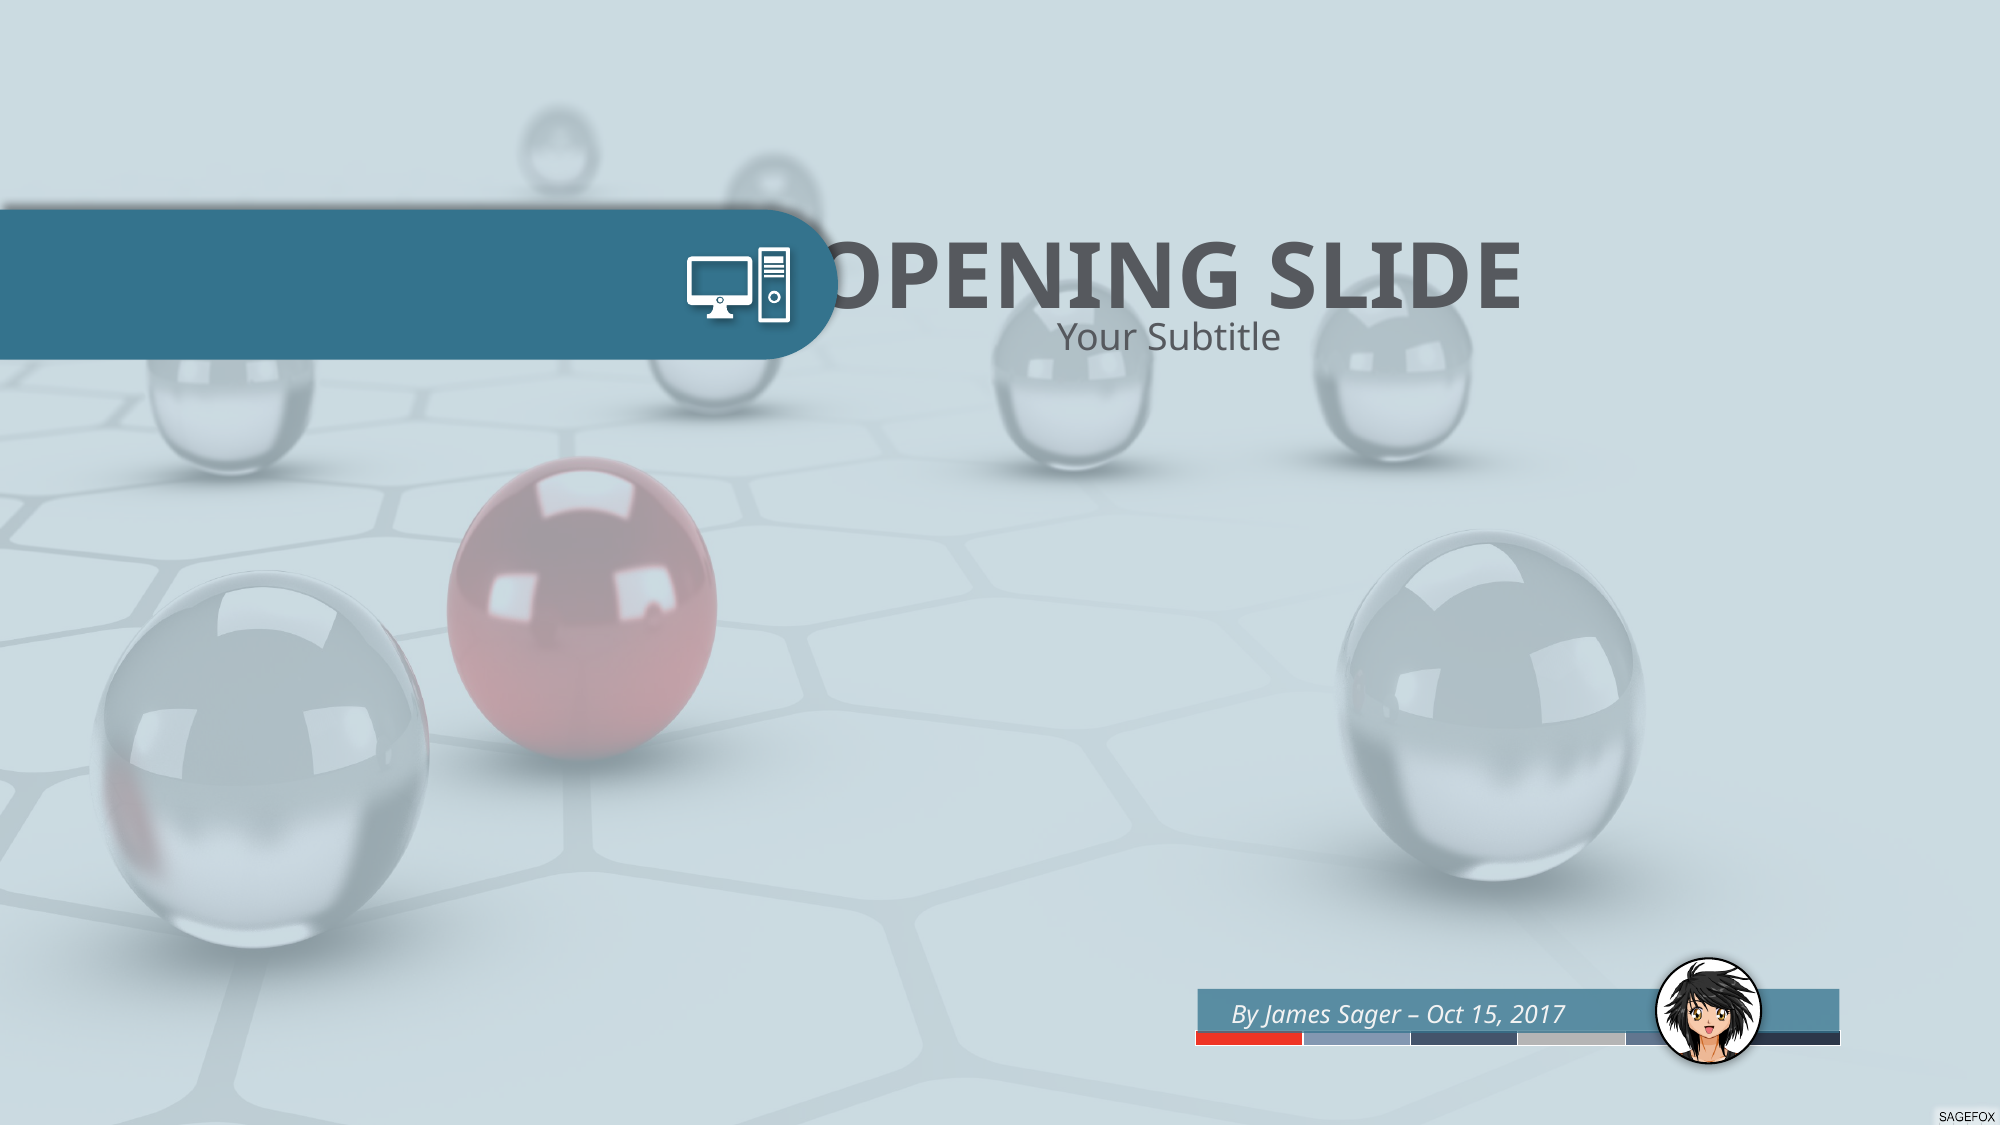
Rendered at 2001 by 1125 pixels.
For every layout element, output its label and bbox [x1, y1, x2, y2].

text_box [716, 209, 1621, 367]
text_box [687, 256, 716, 319]
text_box [1195, 958, 1841, 1064]
text_box [0, 208, 772, 361]
picture [1936, 1111, 1997, 1125]
